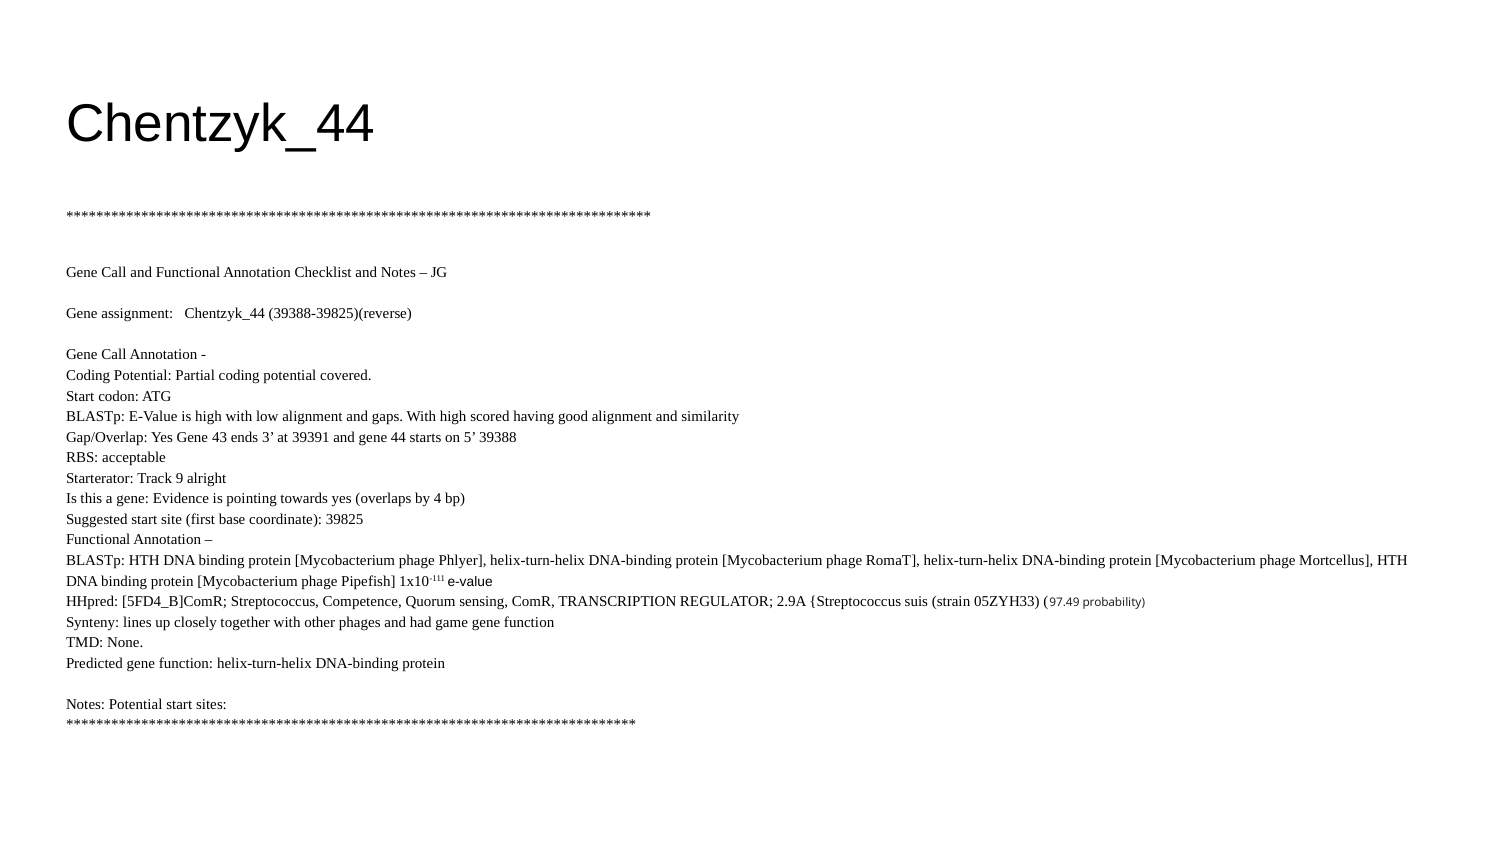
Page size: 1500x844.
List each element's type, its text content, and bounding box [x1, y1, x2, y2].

title Chentzyk_44 [51, 72, 1449, 167]
list ****************************************************************************** Gene Call and Functional Annotation Checklist and Notes – JG Gene assignment: Chentzyk_44 (39388-39825)(reverse) Gene Call Annotation - Coding Potential: Partial coding potential covered. Start codon: ATG BLASTp: E-Value is high with low alignment and gaps. With high scored having good alignment and similarity Gap/Overlap: Yes Gene 43 ends 3’ at 39391 and gene 44 starts on 5’ 39388 RBS: acceptable Starterator: Track 9 alright Is this a gene: Evidence is pointing towards yes (overlaps by 4 bp) Suggested start site (first base coordinate): 39825 Functional Annotation – BLASTp: HTH DNA binding protein [Mycobacterium phage Phlyer], helix-turn-helix DNA-binding protein [Mycobacterium phage RomaT], helix-turn-helix DNA-binding protein [Mycobacterium phage Mortcellus], HTH DNA binding protein [Mycobacterium phage Pipefish] 1x10-111 e-value HHpred: [5FD4_B]ComR; Streptococcus, Competence, Quorum sensing, ComR, TRANSCRIPTION REGULATOR; 2.9A {Streptococcus suis (strain 05ZYH33) (97.49 probability) Synteny: lines up closely together with other phages and had game gene function TMD: None. Predicted gene function: helix-turn-helix DNA-binding protein Notes: Potential start sites: **************************************************************************** [51, 189, 1449, 750]
